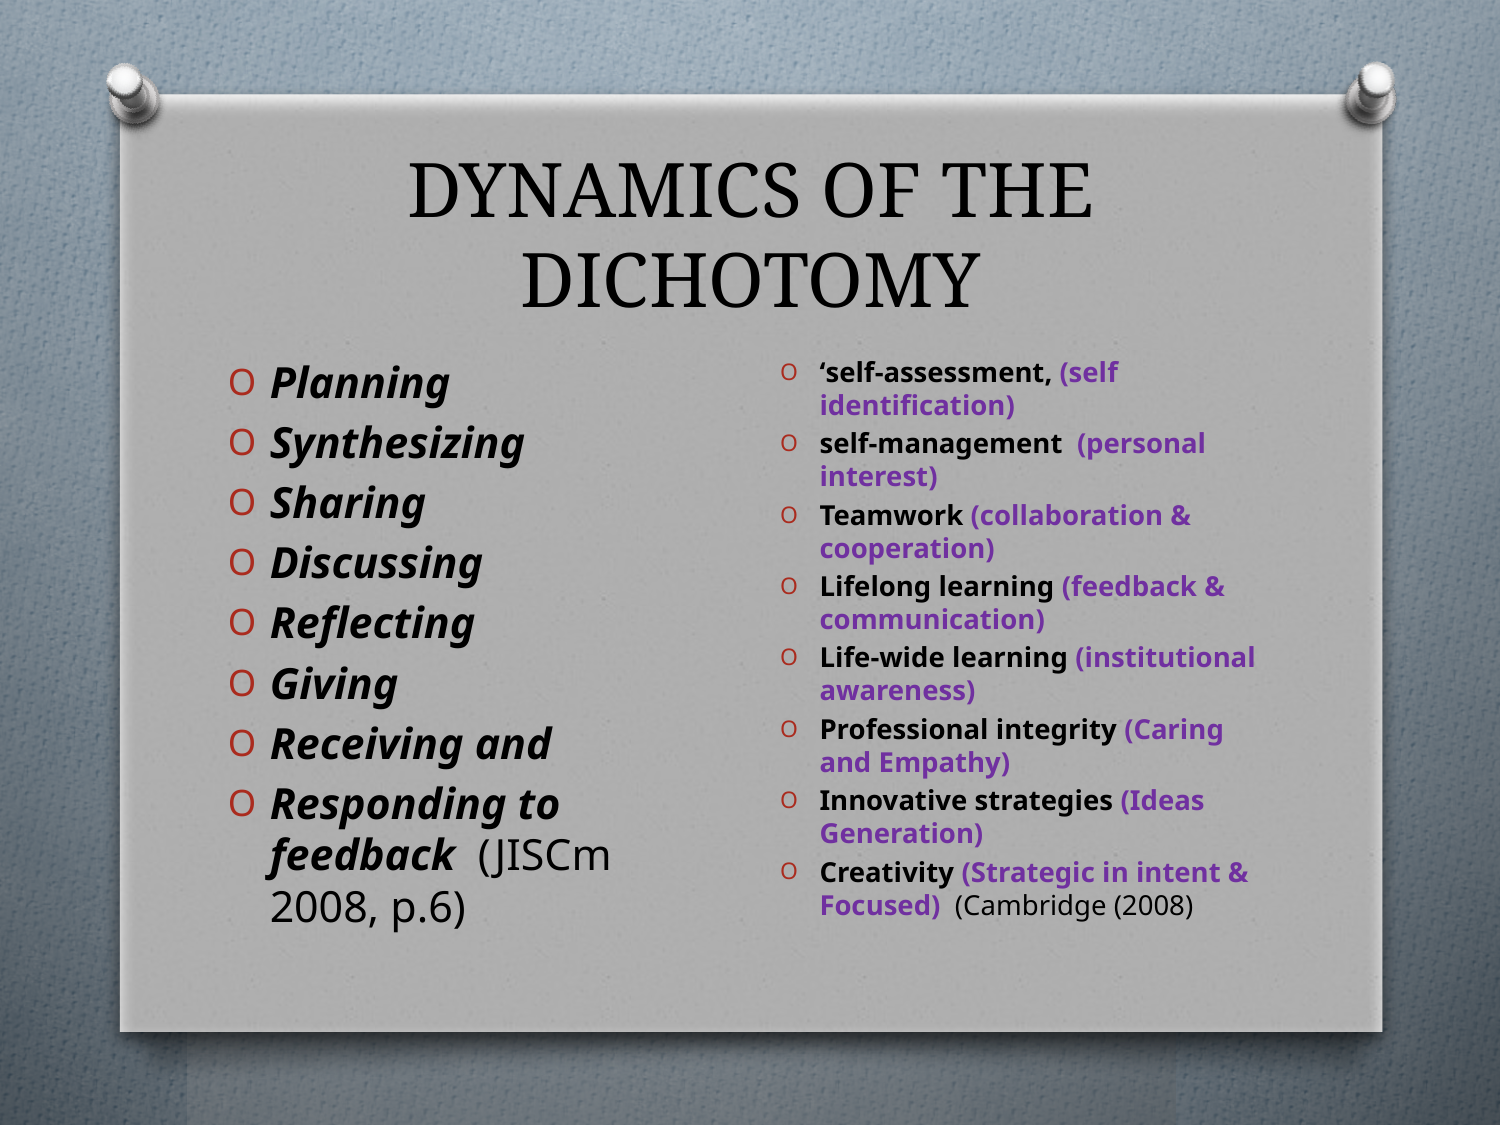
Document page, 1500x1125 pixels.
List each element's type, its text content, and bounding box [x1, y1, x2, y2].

title DYNAMICS OF THE DICHOTOMY [179, 134, 1323, 332]
picture [75, 29, 198, 153]
list ‘self-assessment, (self identification) self-management (personal interest) Teamwork (collaboration & cooperation) Lifelong learning (feedback & communication) Life-wide learning (institutional awareness) Professional integrity (Caring and Empathy) Innovative strategies (Ideas Generation) Creativity (Strategic in intent & Focused) (Cambridge (2008) [765, 347, 1290, 939]
picture [1317, 35, 1439, 156]
list Planning Synthesizing Sharing Discussing Reflecting Giving Receiving and Responding to feedback (JISCm 2008, p.6) [213, 348, 738, 939]
